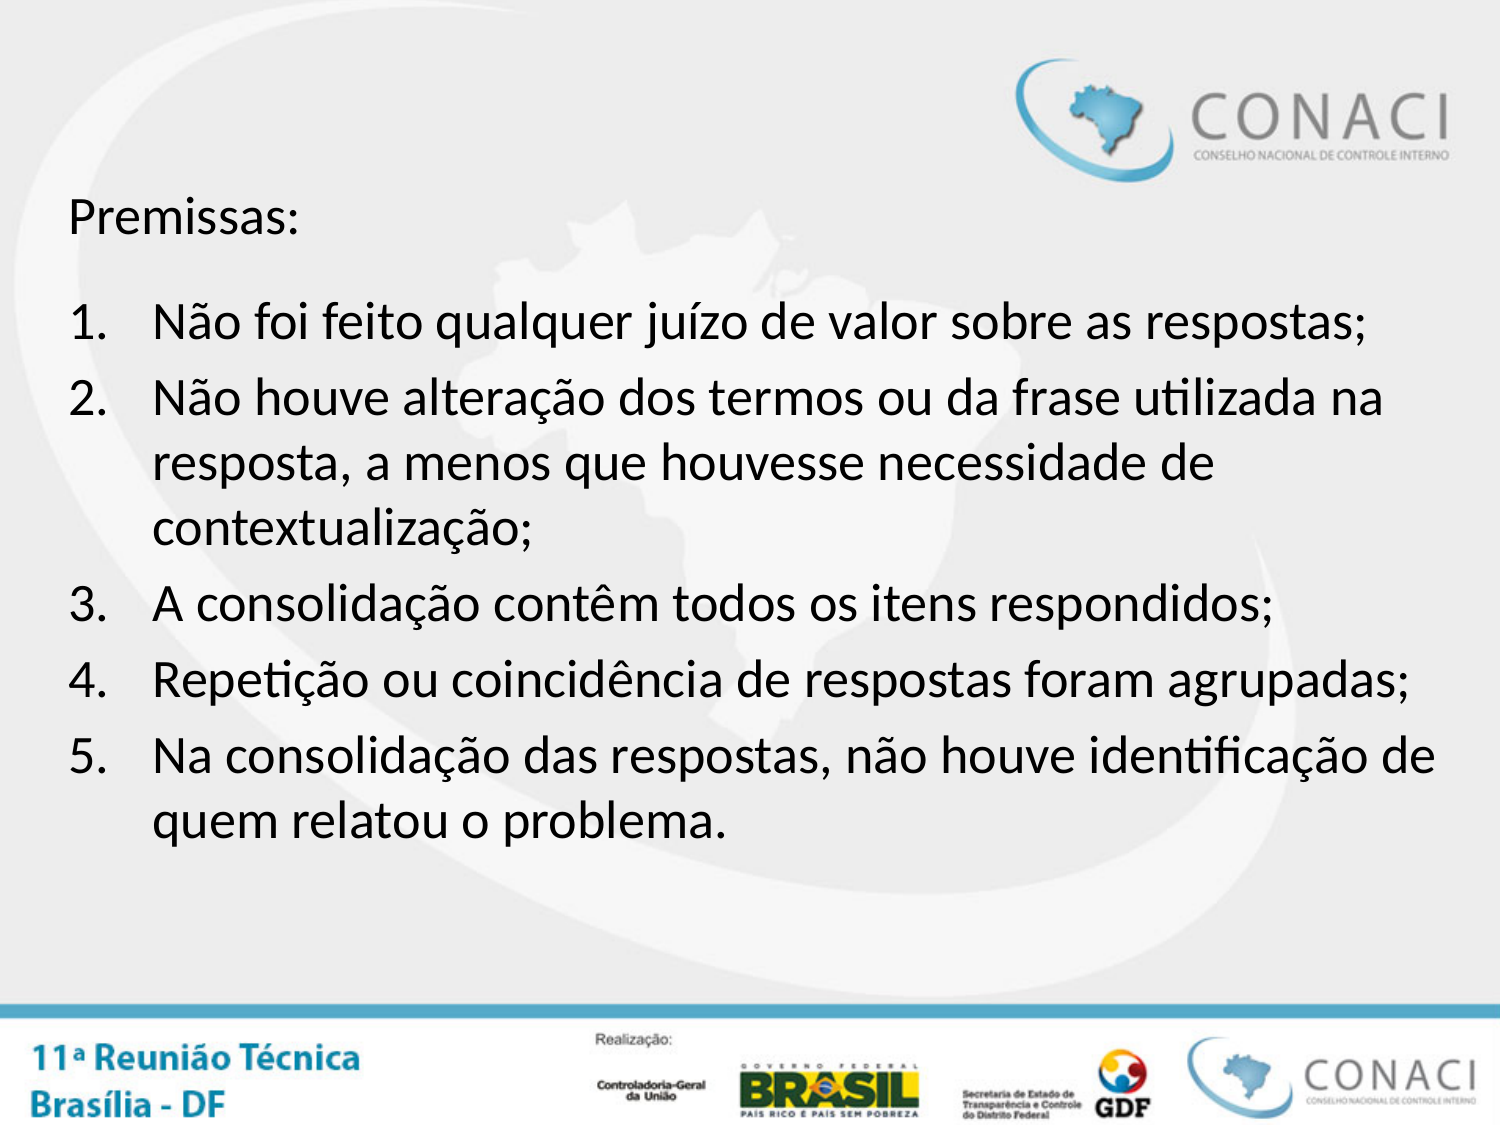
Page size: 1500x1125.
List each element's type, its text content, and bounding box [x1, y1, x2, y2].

subtitle Premissas: Não foi feito qualquer juízo de valor sobre as respostas; Não houve alteração dos termos ou da frase utilizada na resposta, a menos que houvesse necessidade de contextualização; A consolidação contêm todos os itens respondidos; Repetição ou coincidência de respostas foram agrupadas; Na consolidação das respostas, não houve identificação de quem relatou o problema. [52, 172, 1471, 906]
picture [0, 0, 1500, 1125]
